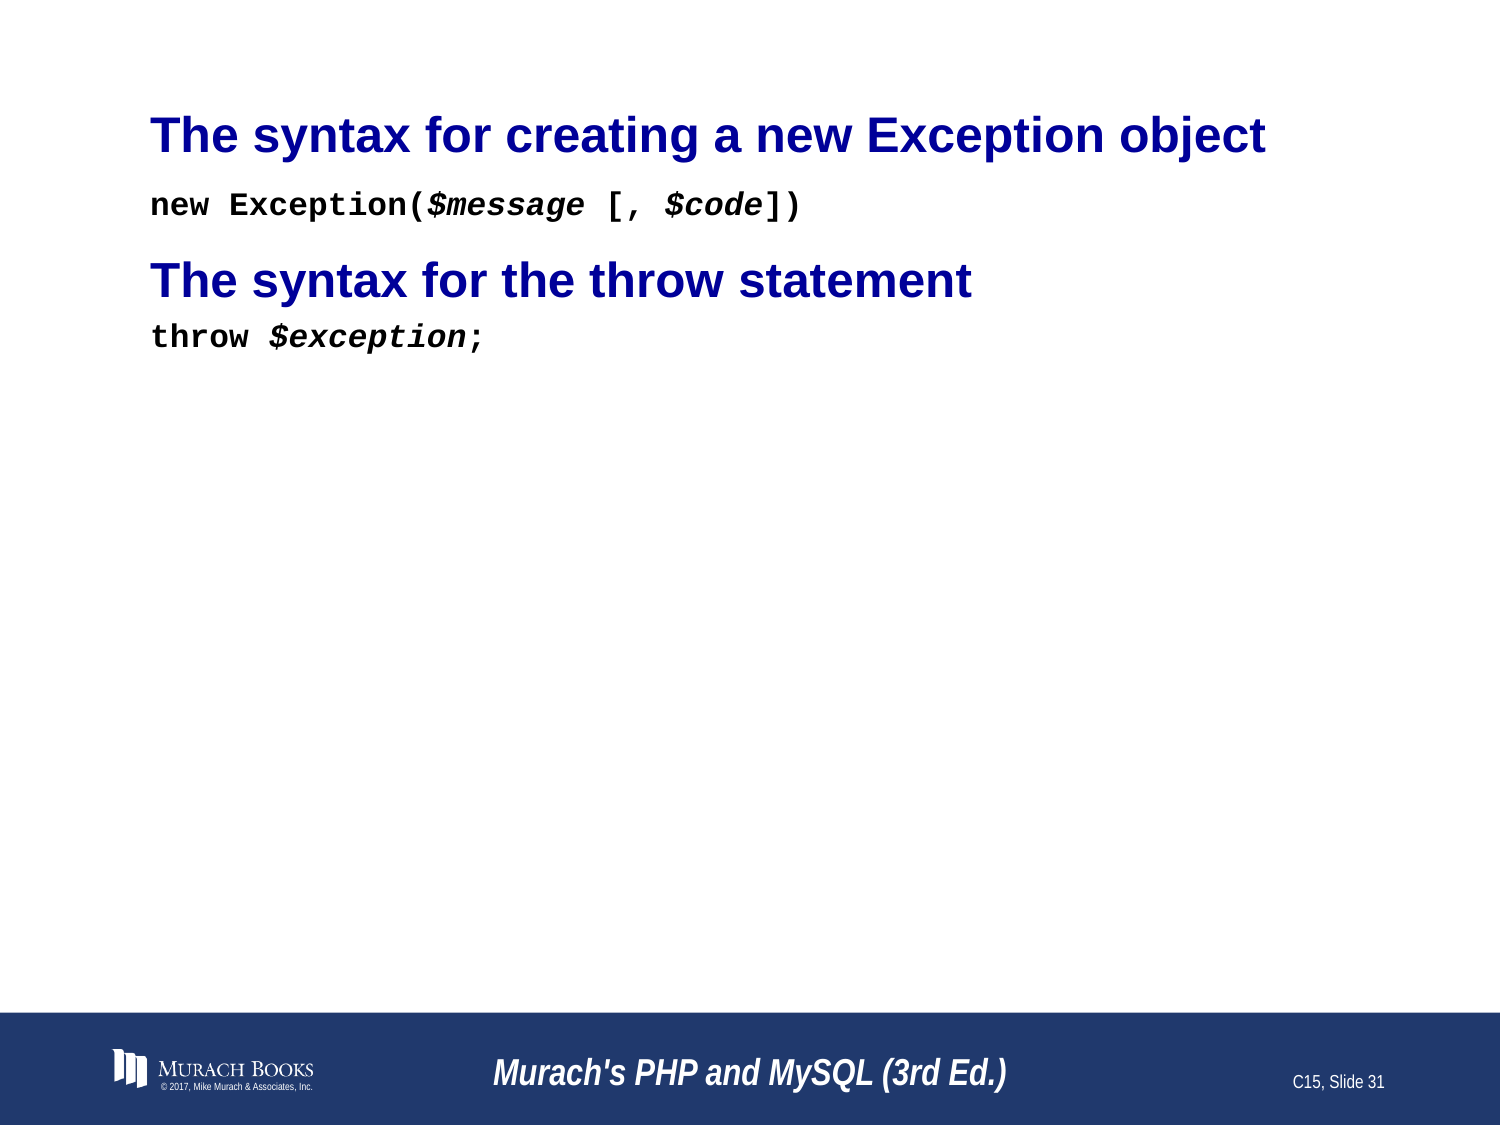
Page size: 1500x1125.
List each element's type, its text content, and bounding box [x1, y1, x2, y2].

footer © 2017, Mike Murach & Associates, Inc. [12, 1025, 463, 1100]
title The syntax for creating a new Exception object [150, 101, 1350, 163]
slide_number C15, Slide 31 [1087, 1025, 1400, 1100]
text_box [149, 187, 1336, 445]
slide_number Murach's PHP and MySQL (3rd Ed.) [463, 1025, 1050, 1100]
